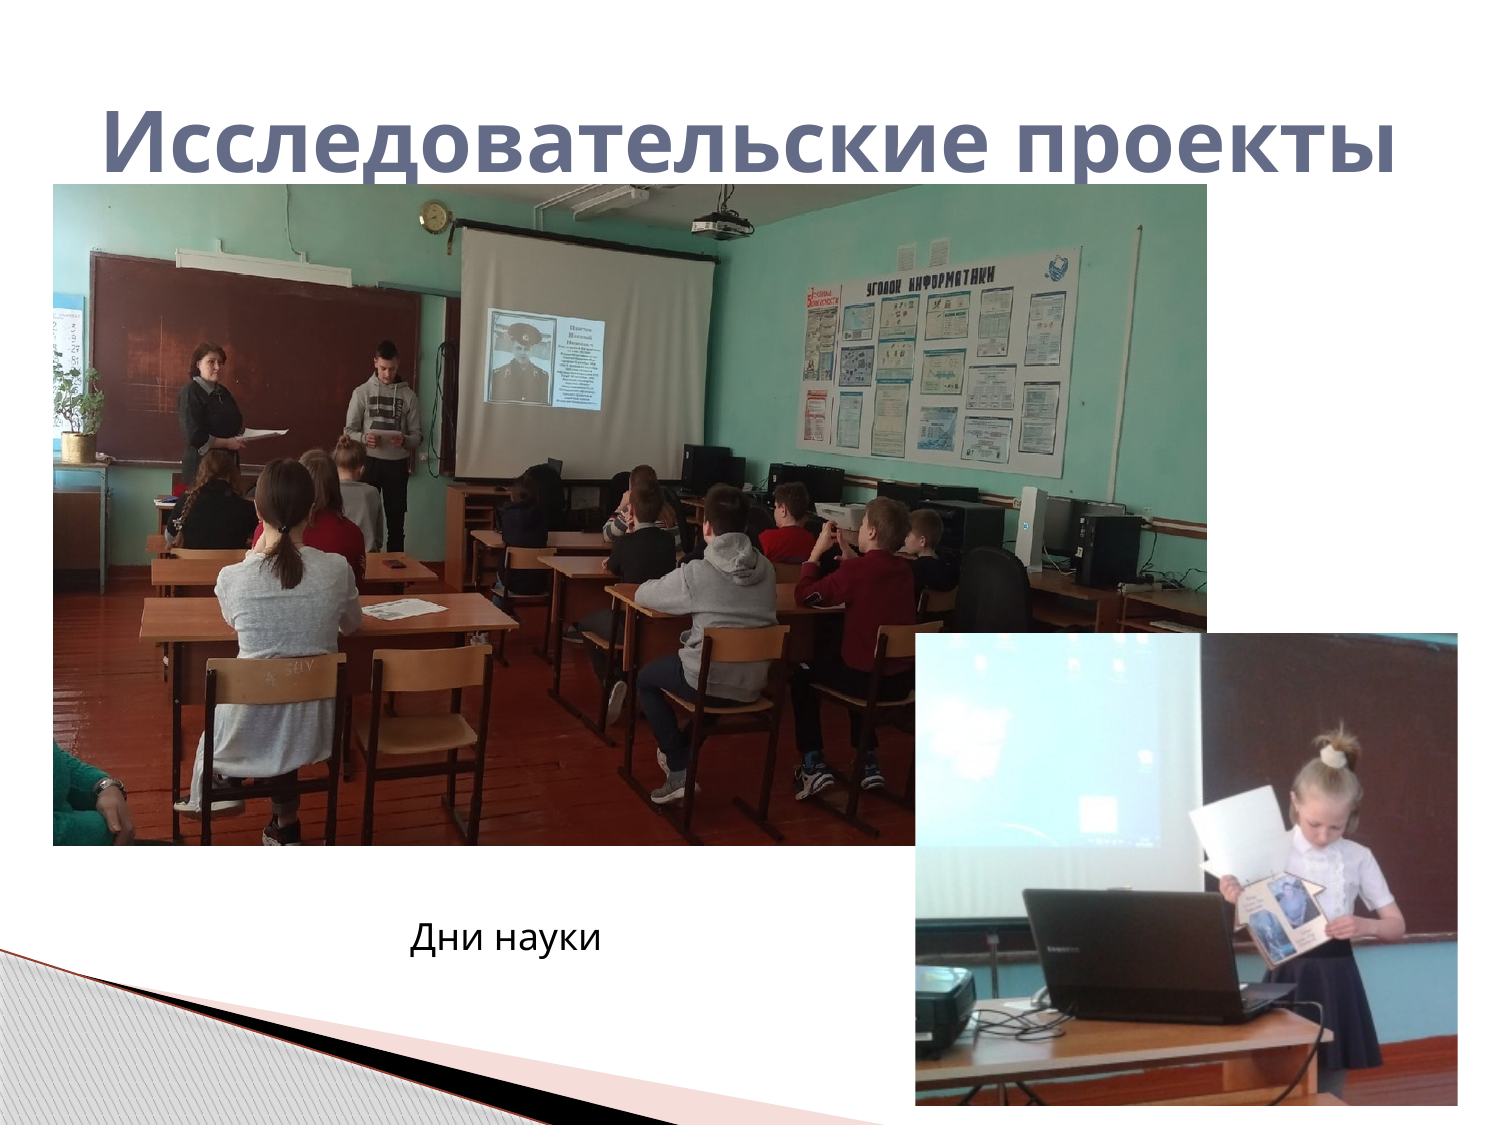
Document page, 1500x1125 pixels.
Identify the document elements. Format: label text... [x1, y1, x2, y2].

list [915, 633, 1458, 1107]
text_box Дни науки [395, 905, 715, 965]
picture [52, 184, 1207, 847]
title Исследовательские проекты [75, 45, 1425, 233]
